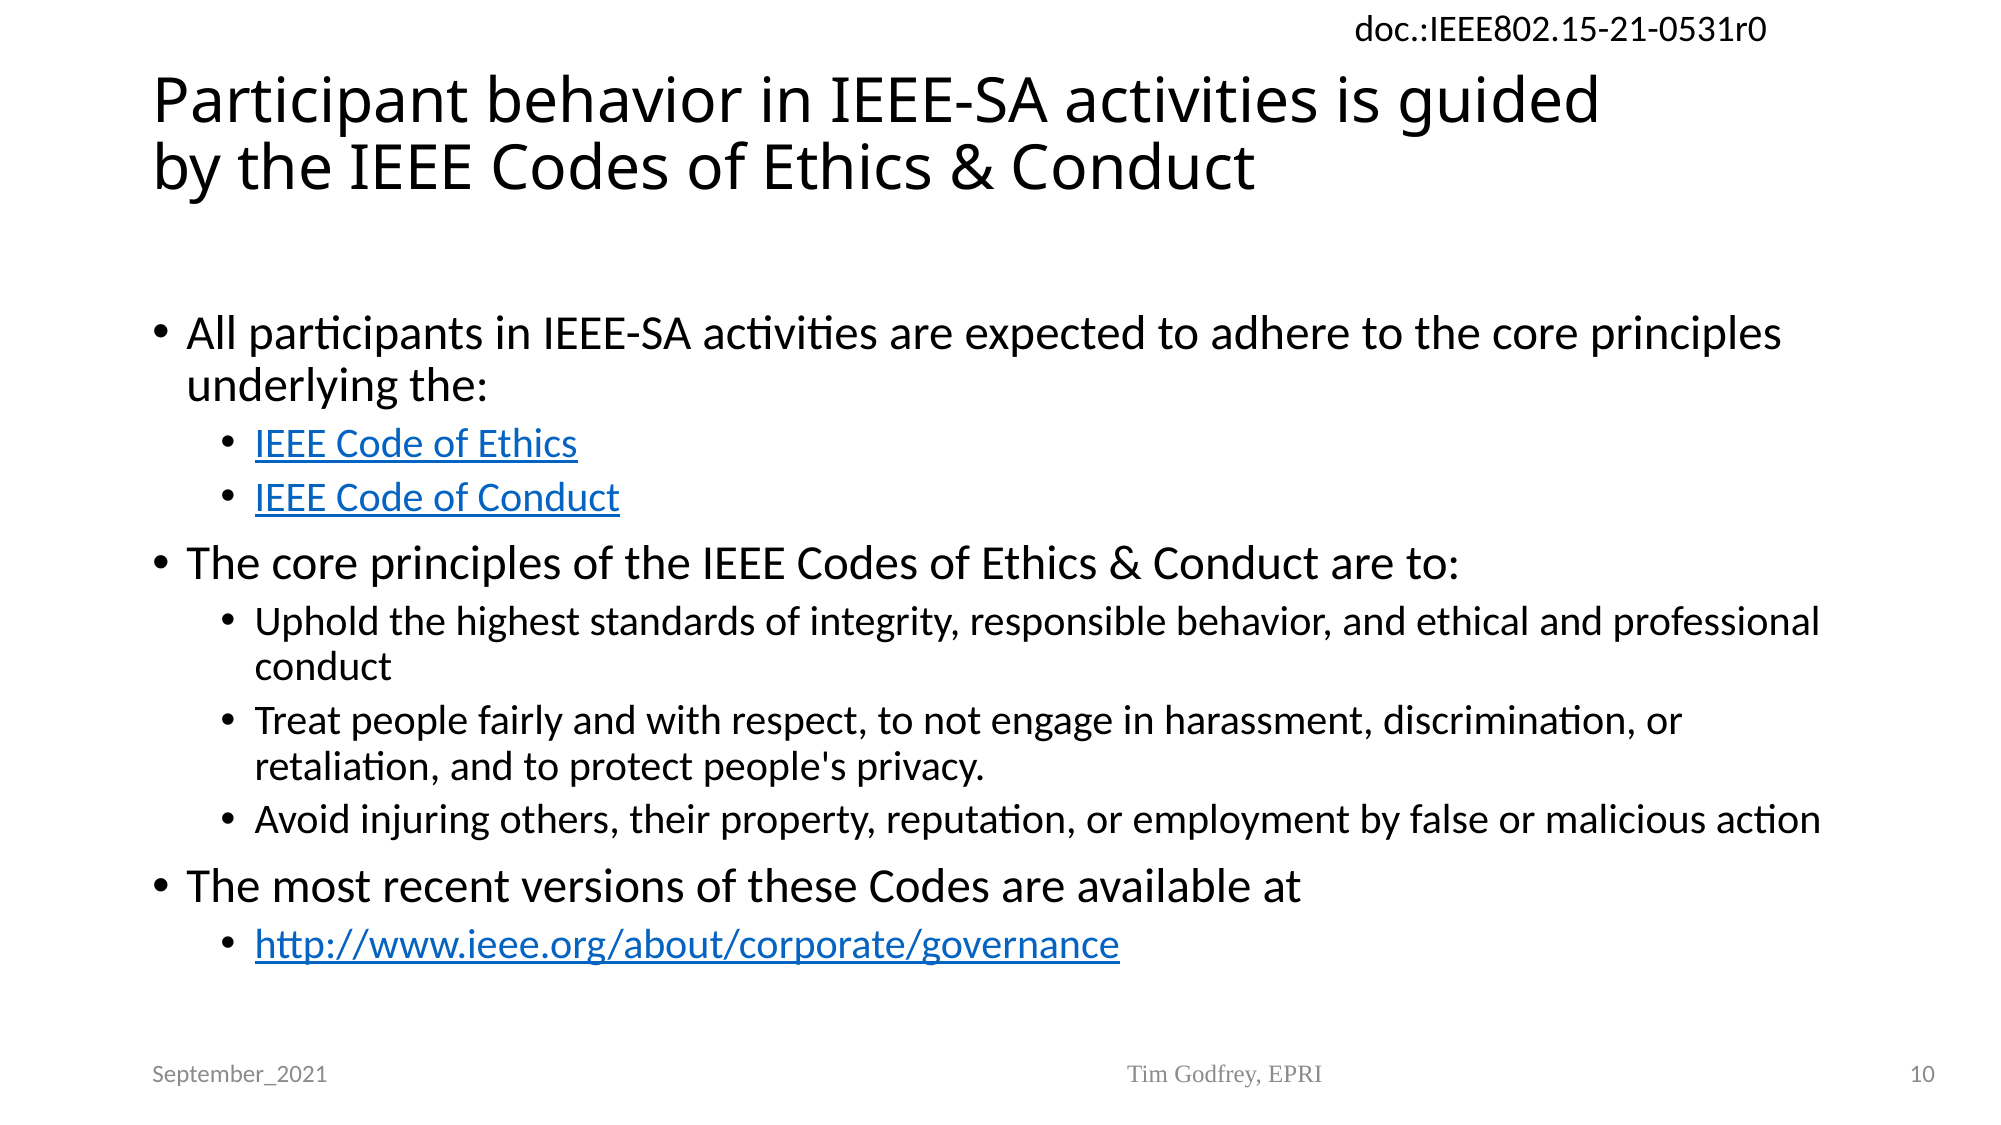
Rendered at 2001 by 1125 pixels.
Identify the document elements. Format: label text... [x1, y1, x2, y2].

list All participants in IEEE-SA activities are expected to adhere to the core principles underlying the: IEEE Code of Ethics IEEE Code of Conduct The core principles of the IEEE Codes of Ethics & Conduct are to: Uphold the highest standards of integrity, responsible behavior, and ethical and professional conduct Treat people fairly and with respect, to not engage in harassment, discrimination, or retaliation, and to protect people's privacy. Avoid injuring others, their property, reputation, or employment by false or malicious action The most recent versions of these Codes are available at http://www.ieee.org/about/corporate/governance [137, 299, 1863, 1014]
slide_number 10 [1462, 1042, 1950, 1103]
title Participant behavior in IEEE-SA activities is guided by the IEEE Codes of Ethics & Conduct [137, 59, 1863, 213]
slide_number September_2021 [137, 1042, 588, 1103]
footer Tim Godfrey, EPRI [662, 1042, 1338, 1103]
